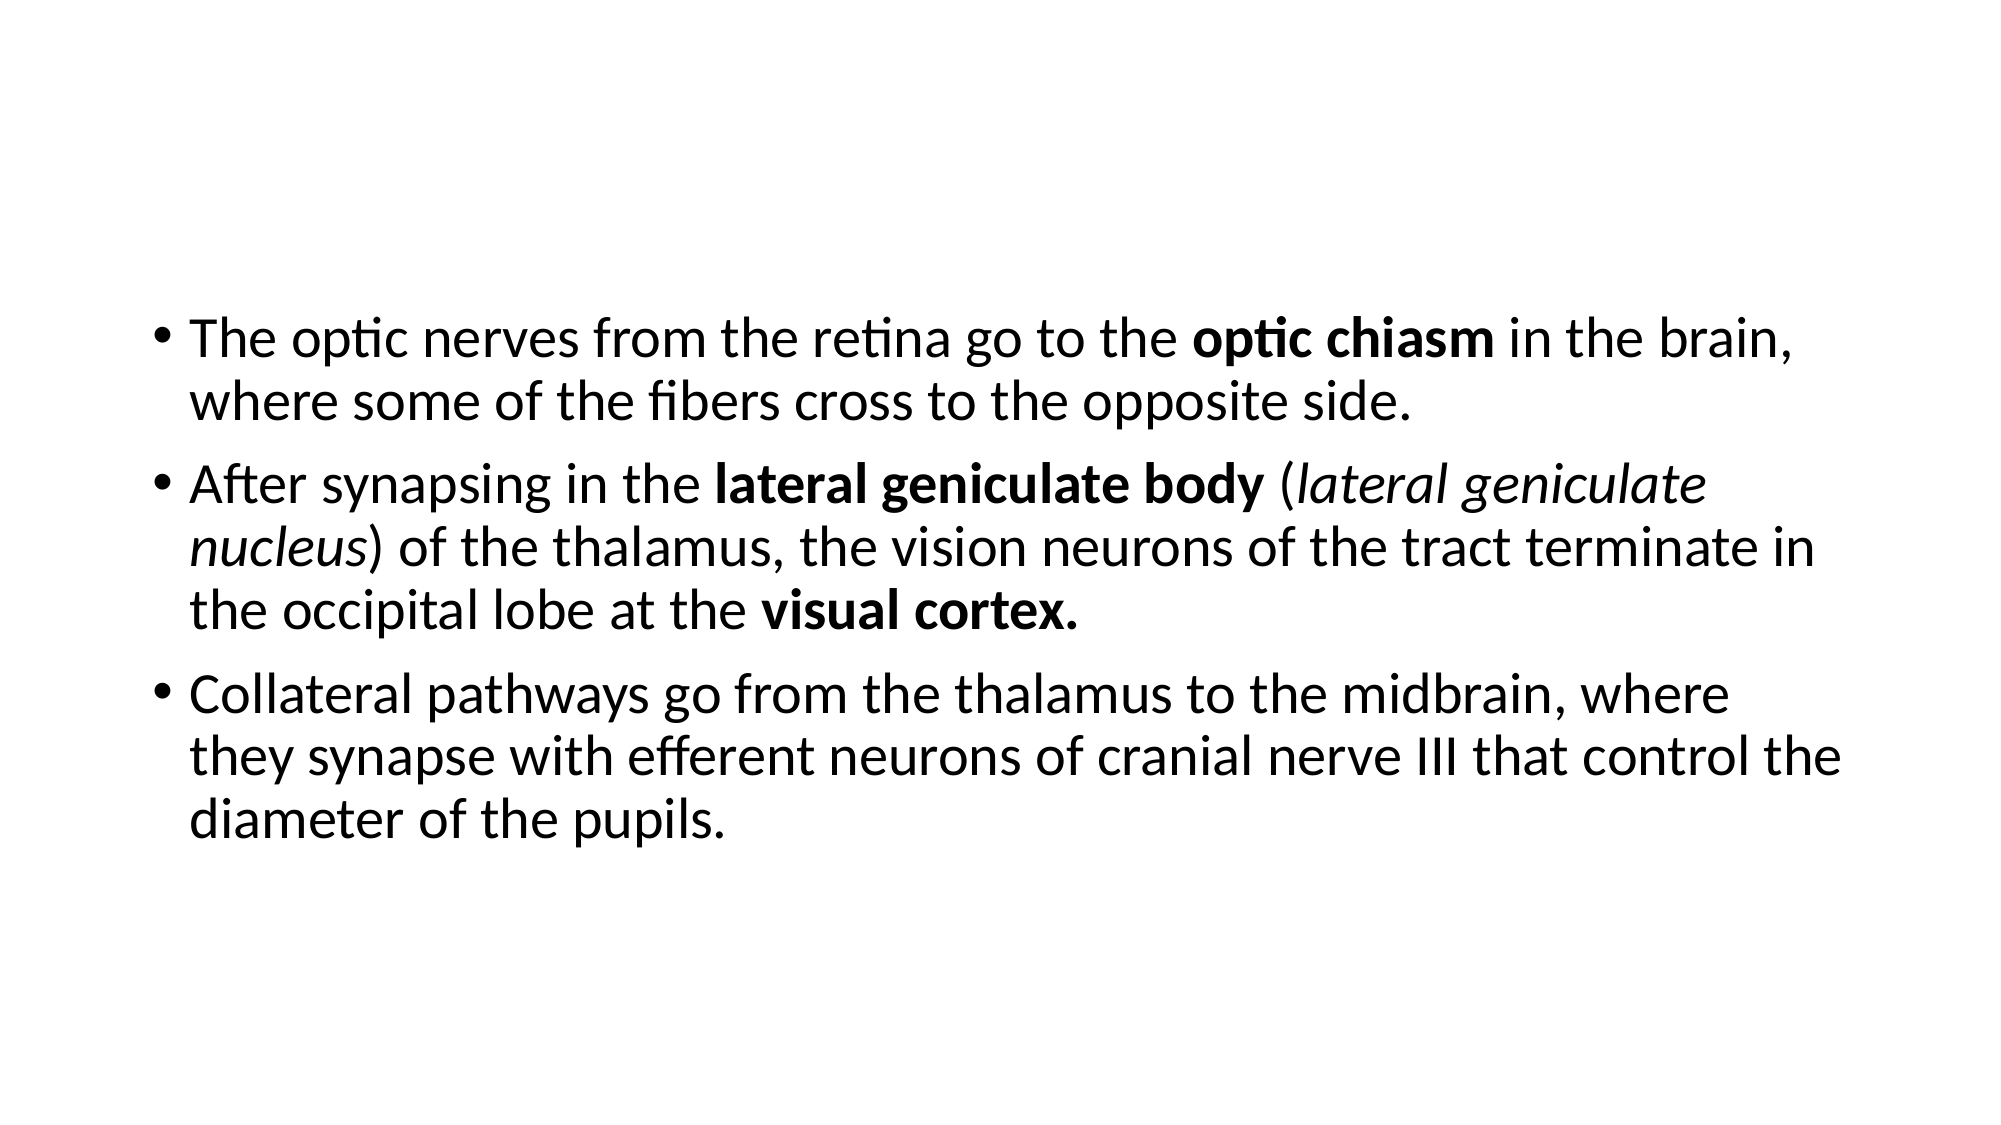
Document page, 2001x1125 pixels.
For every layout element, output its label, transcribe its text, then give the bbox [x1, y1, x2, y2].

list The optic nerves from the retina go to the optic chiasm in the brain, where some of the fibers cross to the opposite side. After synapsing in the lateral geniculate body (lateral geniculate nucleus) of the thalamus, the vision neurons of the tract terminate in the occipital lobe at the visual cortex. Collateral pathways go from the thalamus to the midbrain, where they synapse with efferent neurons of cranial nerve III that control the diameter of the pupils. [137, 299, 1863, 1014]
